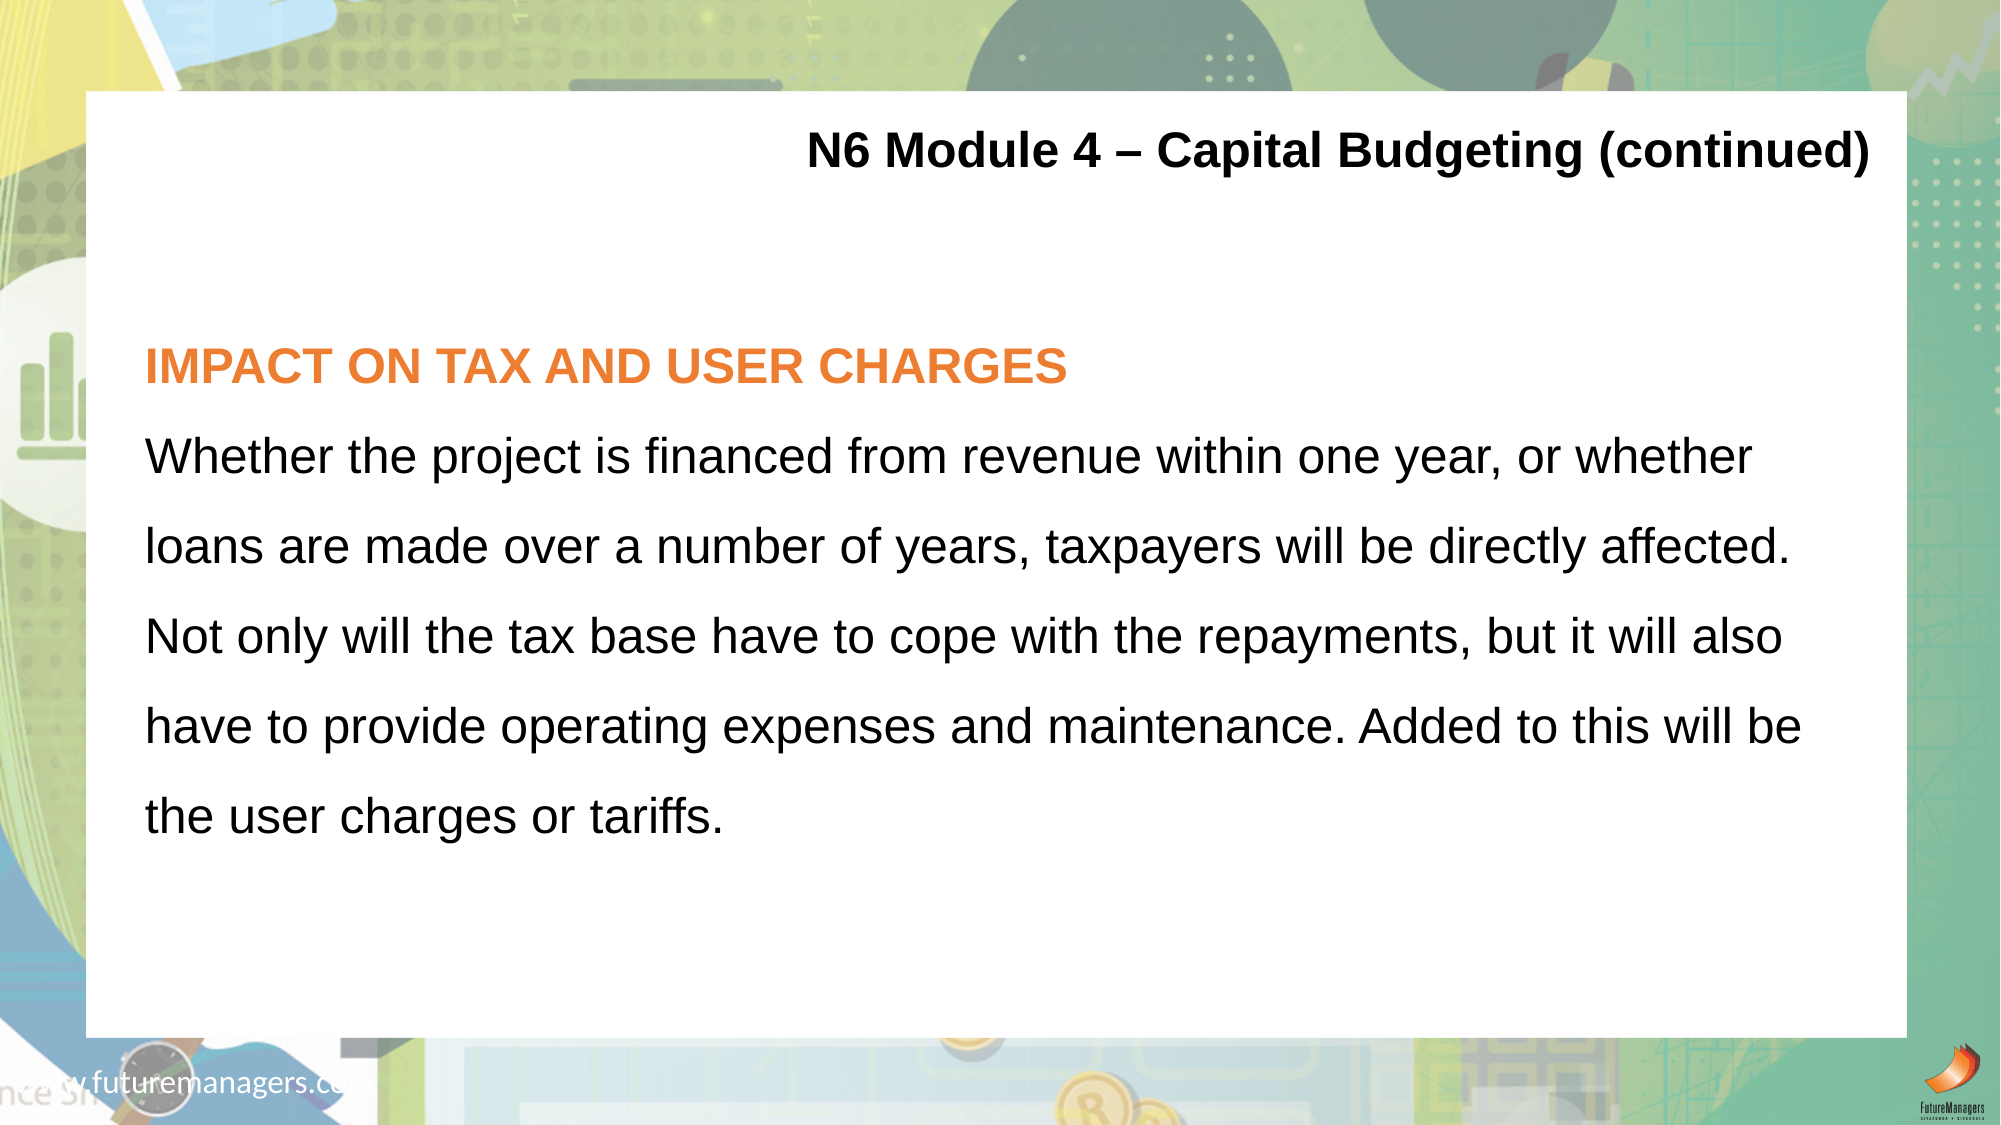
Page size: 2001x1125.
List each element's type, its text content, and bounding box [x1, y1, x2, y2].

text_box N6 Module 4 – Capital Budgeting (continued) [109, 109, 1886, 185]
text_box IMPACT ON TAX AND USER CHARGES Whether the project is financed from revenue within one year, or whether loans are made over a number of years, taxpayers will be directly affected. Not only will the tax base have to cope with the repayments, but it will also have to provide operating expenses and maintenance. Added to this will be the user charges or tariffs. [130, 295, 1886, 941]
text_box www.futuremanagers.com [0, 1052, 1447, 1108]
picture [0, 0, 2001, 1125]
